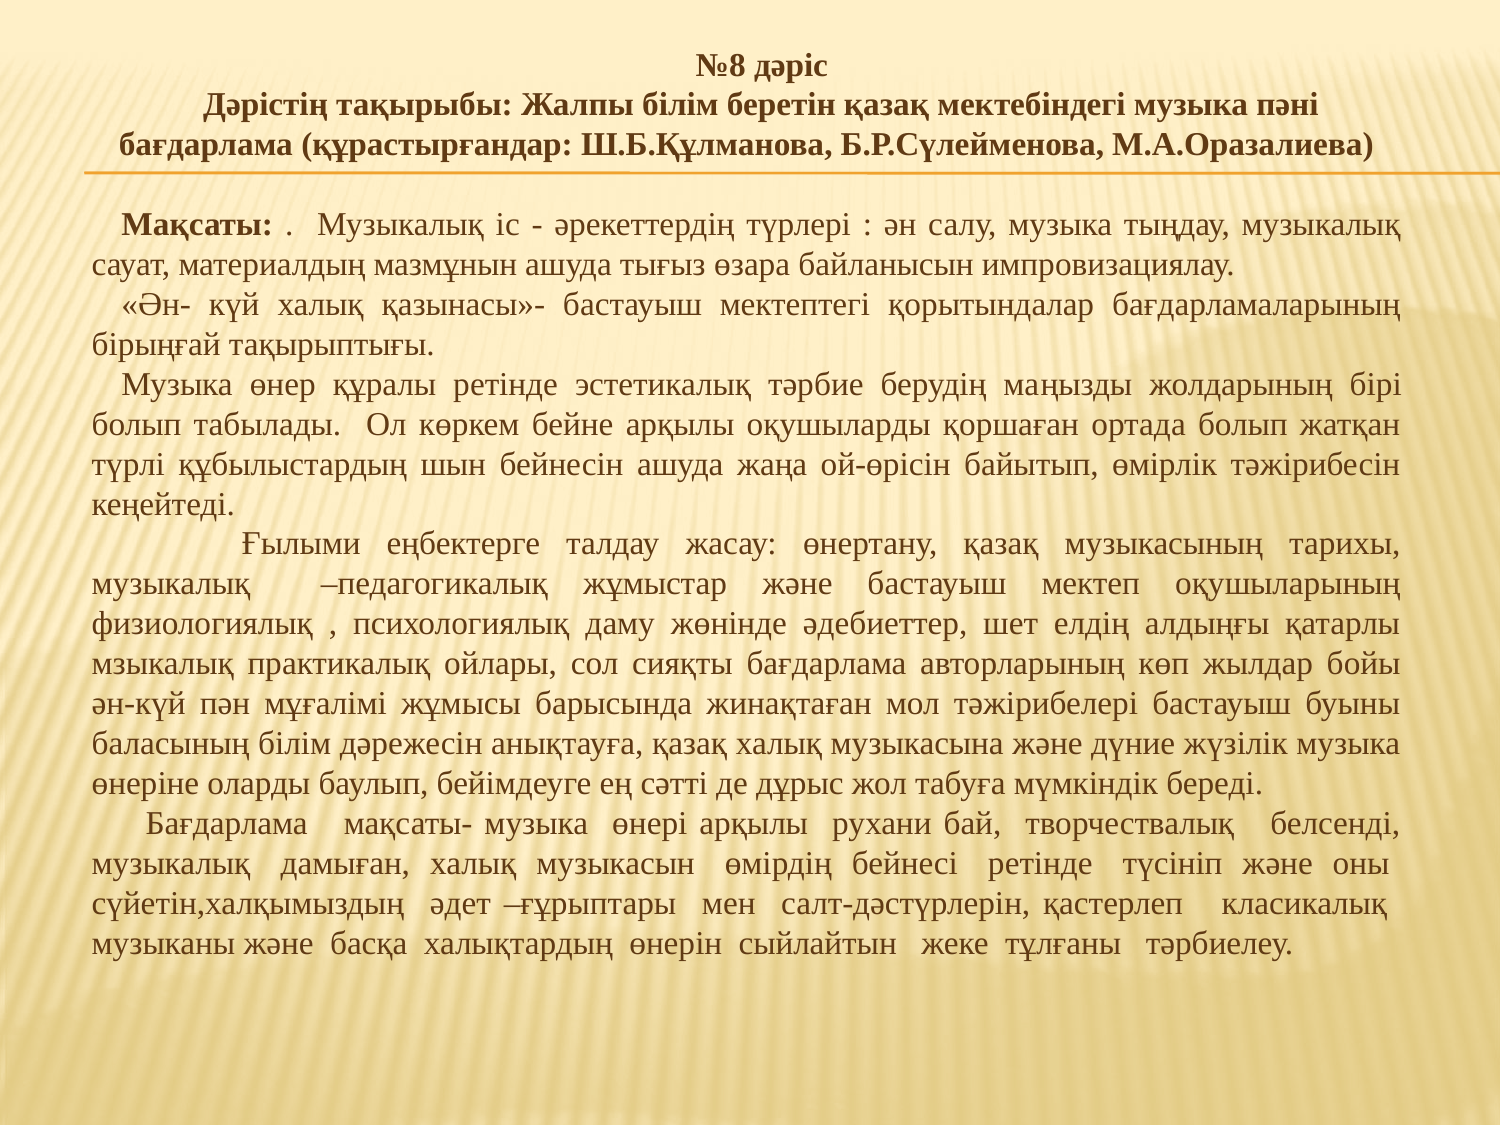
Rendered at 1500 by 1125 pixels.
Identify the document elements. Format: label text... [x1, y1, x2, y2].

text_box №8 дәріс Дәрістің тақырыбы: Жалпы білім беретін қазақ мектебіндегі музыка пәні бағдарлама (құрастырғандар: Ш.Б.Құлманова, Б.Р.Сүлейменова, М.А.Оразалиева) Мақсаты: . Музыкалық іс - әрекеттердің түрлері : ән салу, музыка тыңдау, музыкалық сауат, материалдың мазмұнын ашуда тығыз өзара байланысын импровизациялау. «Ән- күй халық қазынасы»- бастауыш мектептегі қорытындалар бағдарламаларының бірыңғай тақырыптығы. Музыка өнер құралы ретінде эстетикалық тәрбие берудің маңызды жолдарының бірі болып табылады. Ол көркем бейне арқылы оқушыларды қоршаған ортада болып жатқан түрлі құбылыстардың шын бейнесін ашуда жаңа ой-өрісін байытып, өмірлік тәжірибесін кеңейтеді. Ғылыми еңбектерге талдау жасау: өнертану, қазақ музыкасының тарихы, музыкалық –педагогикалық жұмыстар және бастауыш мектеп оқушыларының физиологиялық , психологиялық даму жөнінде әдебиеттер, шет елдің алдыңғы қатарлы мзыкалық практикалық ойлары, сол сияқты бағдарлама авторларының көп жылдар бойы ән-күй пән мұғалімі жұмысы барысында жинақтаған мол тәжірибелері бастауыш буыны баласының білім дәрежесін анықтауға, қазақ халық музыкасына және дүние жүзілік музыка өнеріне оларды баулып, бейімдеуге ең сәтті де дұрыс жол табуға мүмкіндік береді. Бағдарлама мақсаты- музыка өнері арқылы рухани бай, творчествалық белсенді, музыкалық дамыған, халық музыкасын өмірдің бейнесі ретінде түсініп және оны сүйетін,халқымыздың әдет –ғұрыптары мен салт-дәстүрлерін, қастерлеп класикалық музыканы және басқа халықтардың өнерін сыйлайтын жеке тұлғаны тәрбиелеу. [76, 35, 1418, 1009]
